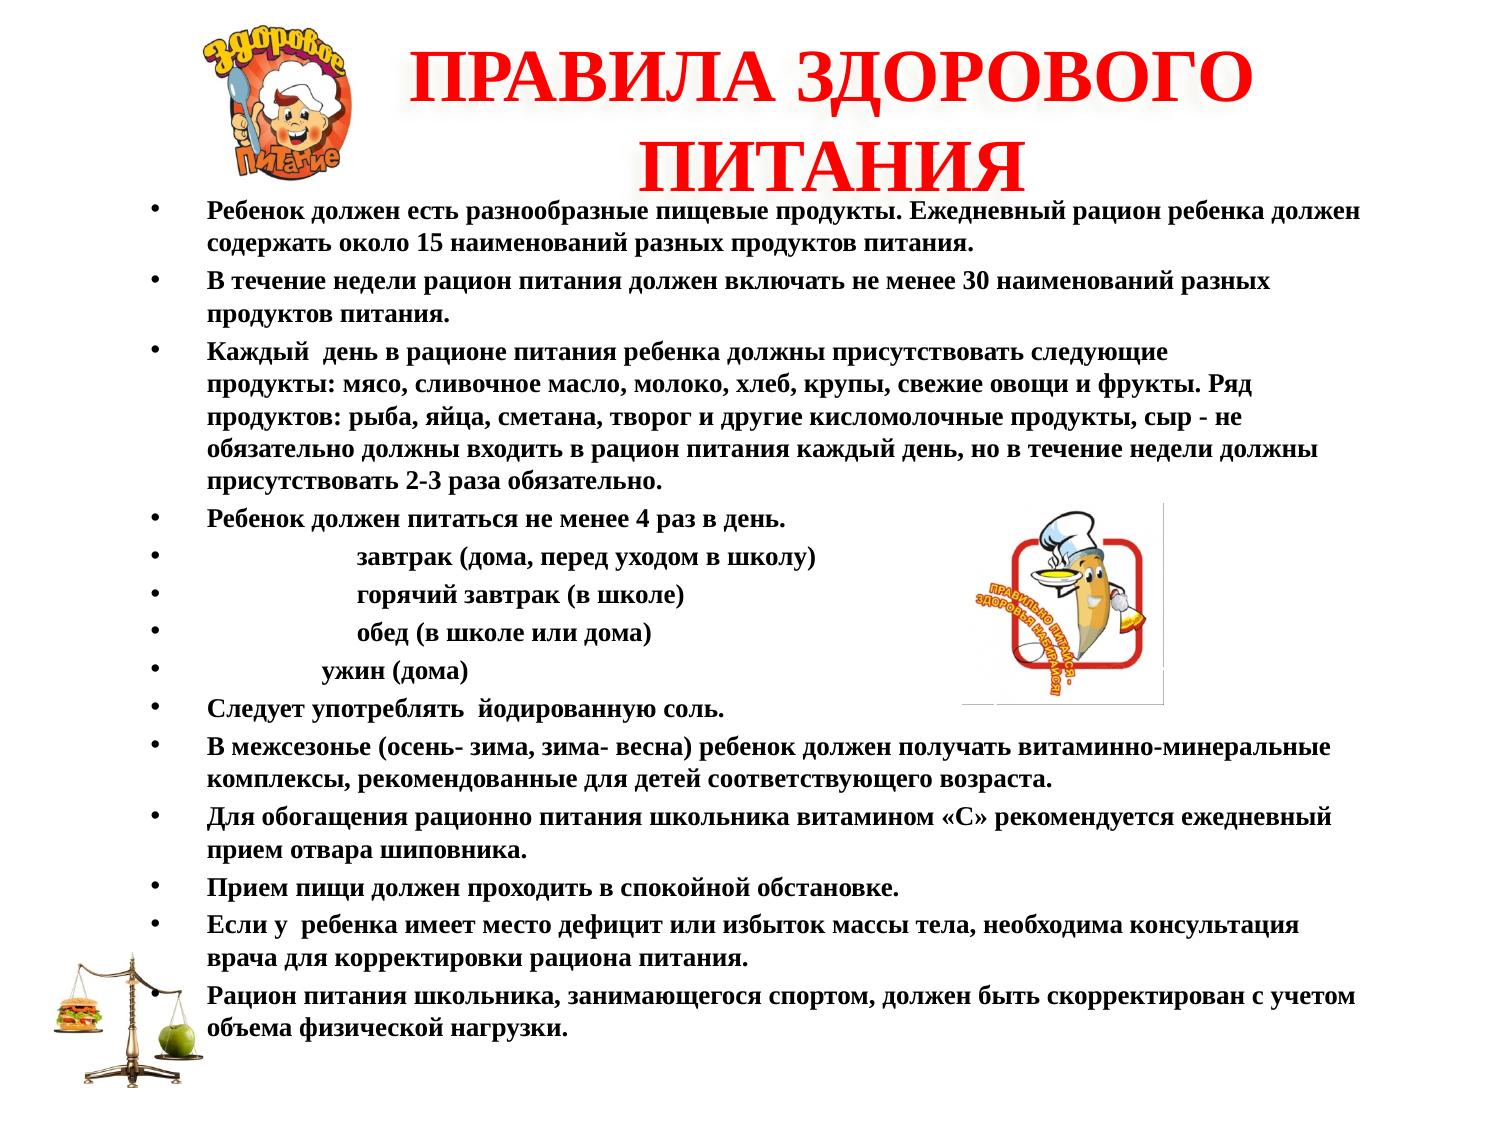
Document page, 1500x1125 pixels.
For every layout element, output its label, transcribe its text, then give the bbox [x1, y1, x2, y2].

picture [962, 503, 1164, 705]
picture [194, 0, 361, 206]
title ПРАВИЛА ЗДОРОВОГО ПИТАНИЯ [362, 0, 1318, 184]
picture [40, 952, 223, 1089]
list Ребенок должен есть разнообразные пищевые продукты. Ежедневный рацион ребенка должен содержать около 15 наименований разных продуктов питания. В течение недели рацион питания должен включать не менее 30 наименований разных продуктов питания. Каждый день в рационе питания ребенка должны присутствовать следующие продукты: мясо, сливочное масло, молоко, хлеб, крупы, свежие овощи и фрукты. Ряд продуктов: рыба, яйца, сметана, творог и другие кисломолочные продукты, сыр - не обязательно должны входить в рацион питания каждый день, но в течение недели должны присутствовать 2-3 раза обязательно. Ребенок должен питаться не менее 4 раз в день. завтрак (дома, перед уходом в школу) горячий завтрак (в школе) обед (в школе или дома) ужин (дома) Следует употреблять йодированную соль. В межсезонье (осень- зима, зима- весна) ребенок должен получать витаминно-минеральные комплексы, рекомендованные для детей соответствующего возраста. Для обогащения рационно питания школьника витамином «С» рекомендуется ежедневный прием отвара шиповника. Прием пищи должен проходить в спокойной обстановке. Если у ребенка имеет место дефицит или избыток массы тела, необходима консультация врача для корректировки рациона питания. Рацион питания школьника, занимающегося спортом, должен быть скорректирован с учетом объема физической нагрузки. [135, 184, 1376, 941]
